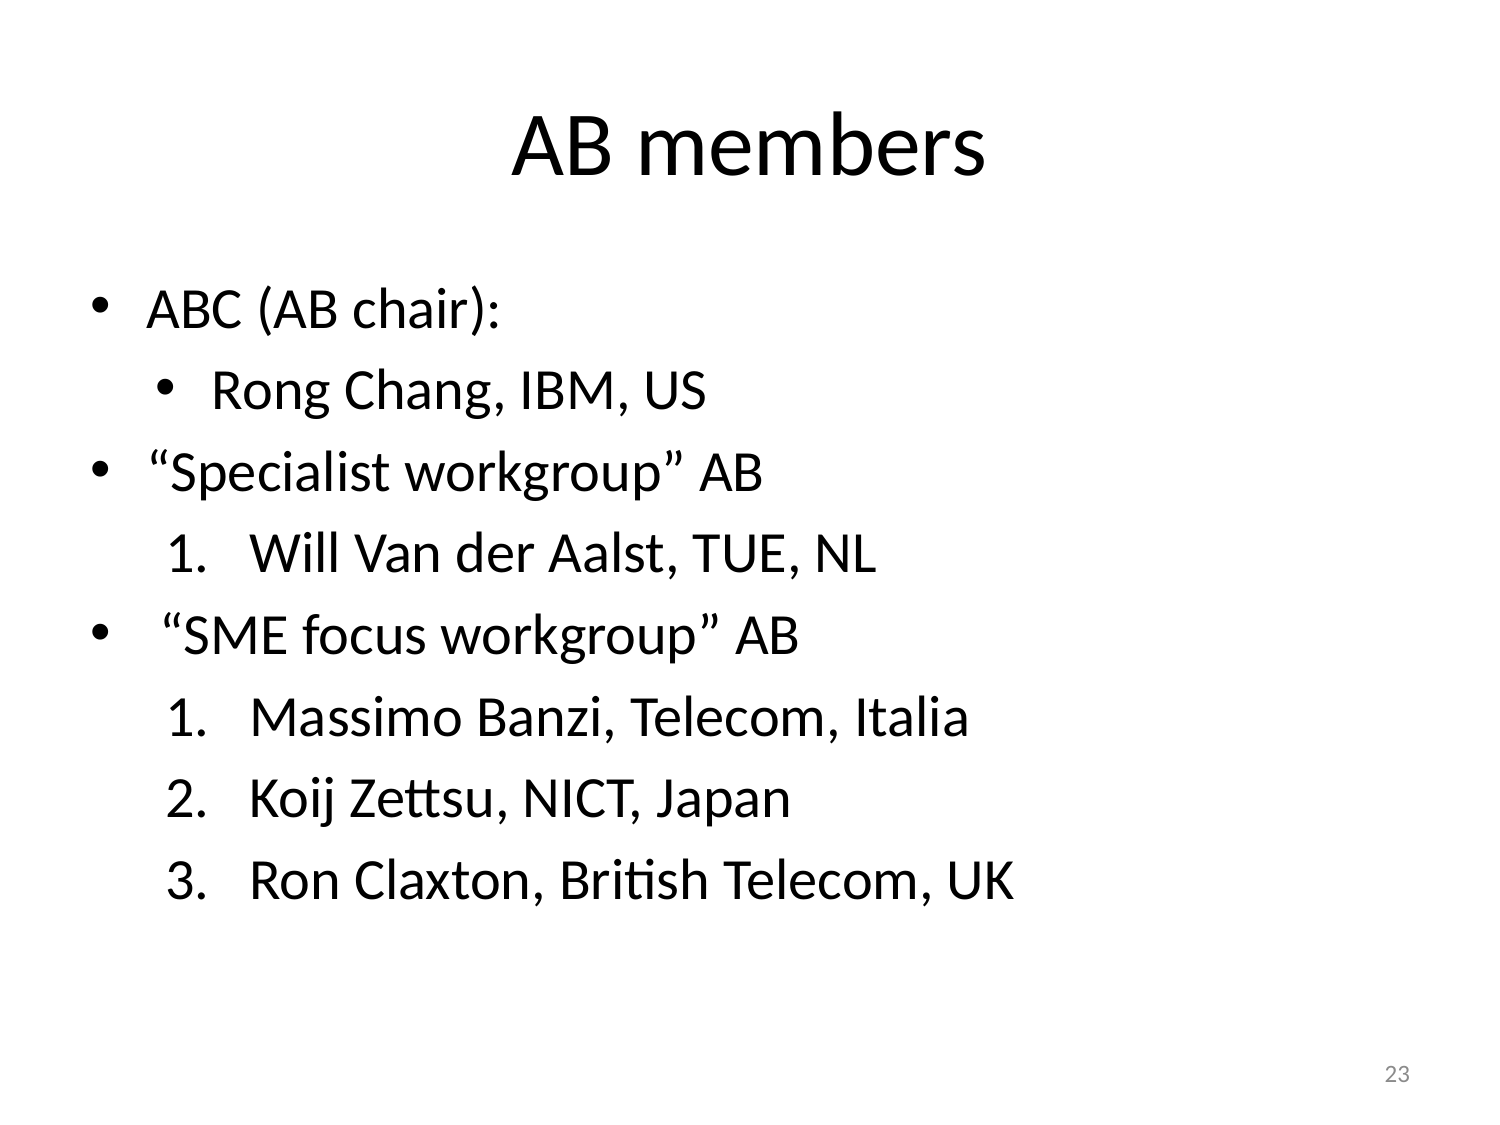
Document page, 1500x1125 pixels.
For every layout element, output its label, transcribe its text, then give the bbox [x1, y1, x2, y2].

list ABC (AB chair): Rong Chang, IBM, US “Specialist workgroup” AB Will Van der Aalst, TUE, NL “SME focus workgroup” AB Massimo Banzi, Telecom, Italia Koij Zettsu, NICT, Japan Ron Claxton, British Telecom, UK [75, 262, 1425, 1005]
title AB members [75, 45, 1425, 233]
slide_number 23 [1074, 1042, 1425, 1103]
